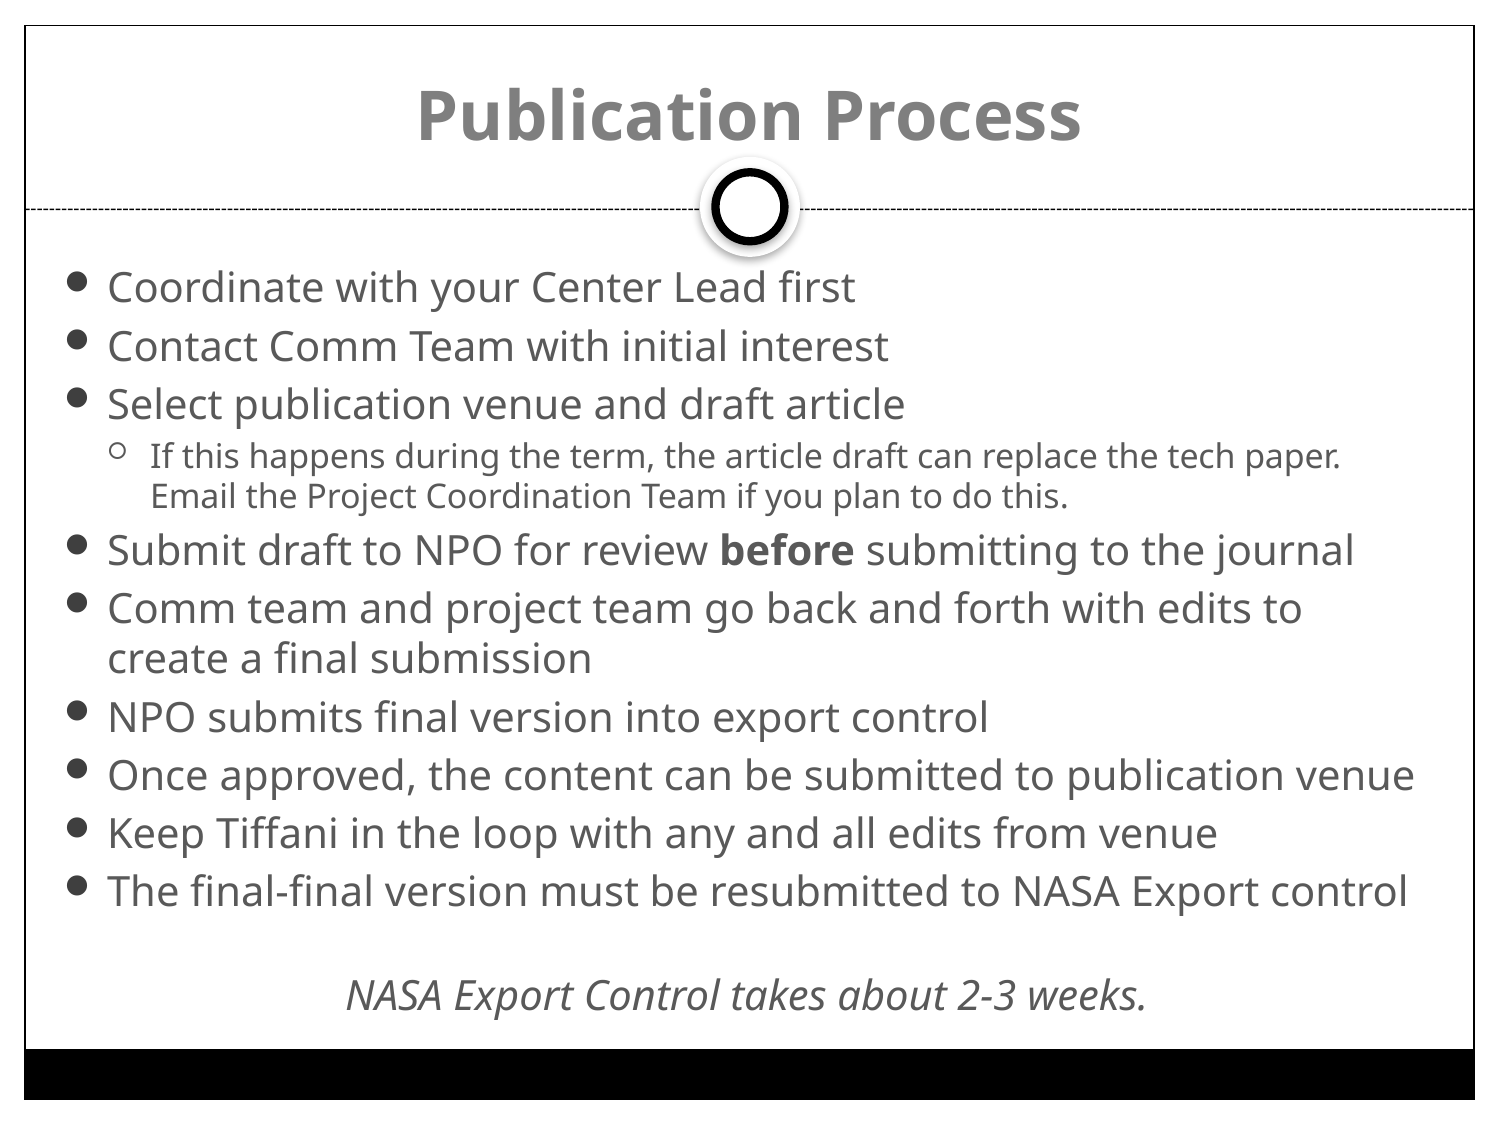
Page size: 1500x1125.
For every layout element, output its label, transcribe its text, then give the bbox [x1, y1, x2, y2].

list Coordinate with your Center Lead first Contact Comm Team with initial interest Select publication venue and draft article If this happens during the term, the article draft can replace the tech paper. Email the Project Coordination Team if you plan to do this. Submit draft to NPO for review before submitting to the journal Comm team and project team go back and forth with edits to create a final submission NPO submits final version into export control Once approved, the content can be submitted to publication venue Keep Tiffani in the loop with any and all edits from venue The final-final version must be resubmitted to NASA Export control NASA Export Control takes about 2-3 weeks. [49, 253, 1445, 1092]
title Publication Process [49, 37, 1450, 162]
